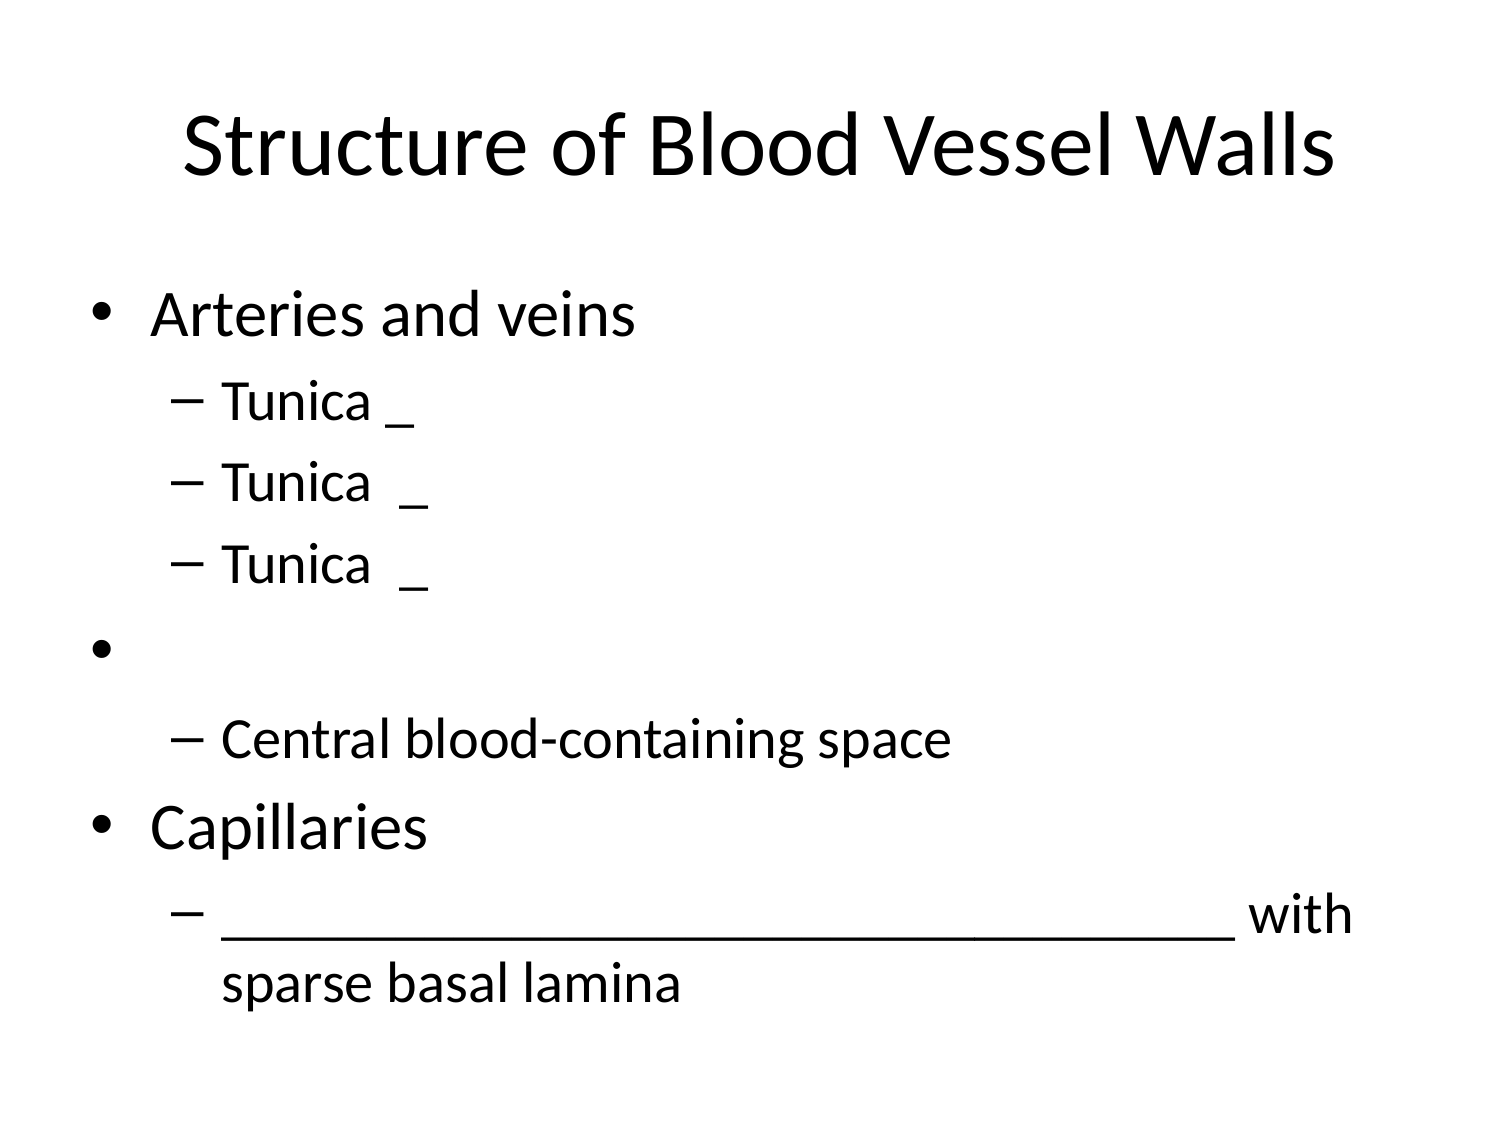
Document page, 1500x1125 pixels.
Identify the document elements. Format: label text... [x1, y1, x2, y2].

title Structure of Blood Vessel Walls [75, 45, 1425, 233]
list Arteries and veins Tunica _ Tunica _ Tunica _ Central blood-containing space Capillaries ___________________________________ with sparse basal lamina [75, 262, 1425, 1050]
